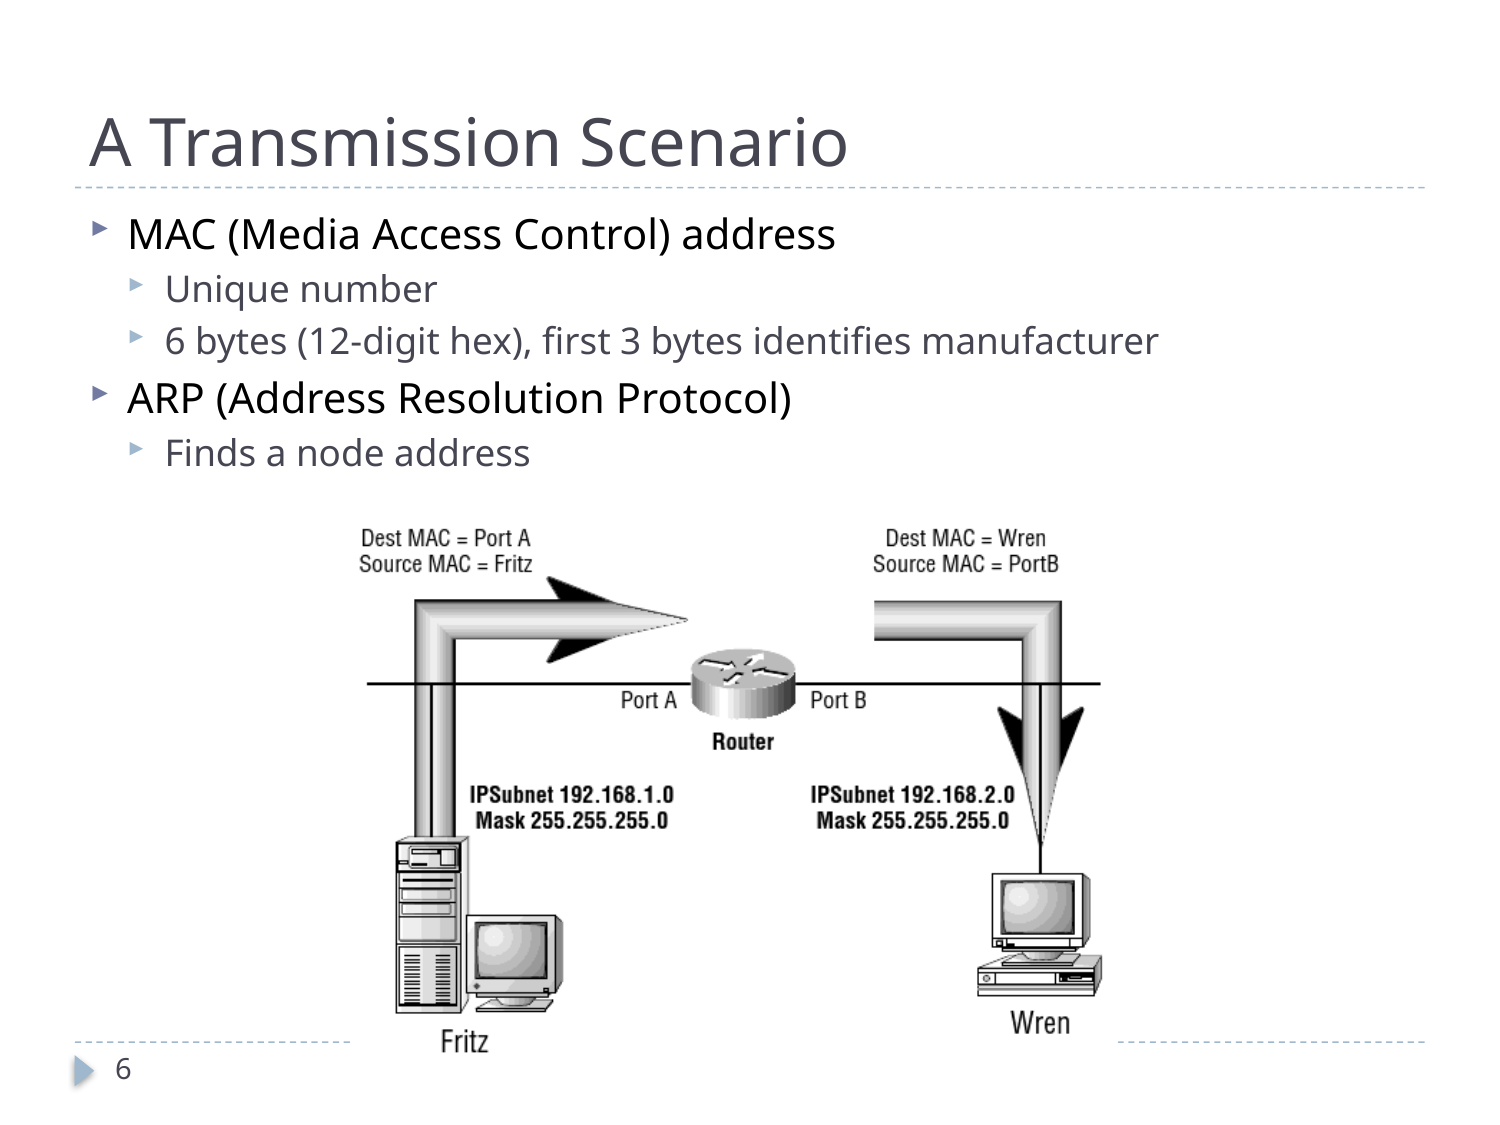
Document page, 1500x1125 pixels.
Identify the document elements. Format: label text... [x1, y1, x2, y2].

title A Transmission Scenario [75, 24, 1425, 188]
list MAC (Media Access Control) address Unique number 6 bytes (12-digit hex), first 3 bytes identifies manufacturer ARP (Address Resolution Protocol) Finds a node address [75, 200, 1425, 1010]
slide_number 6 [100, 1042, 426, 1103]
picture [349, 512, 1119, 1065]
